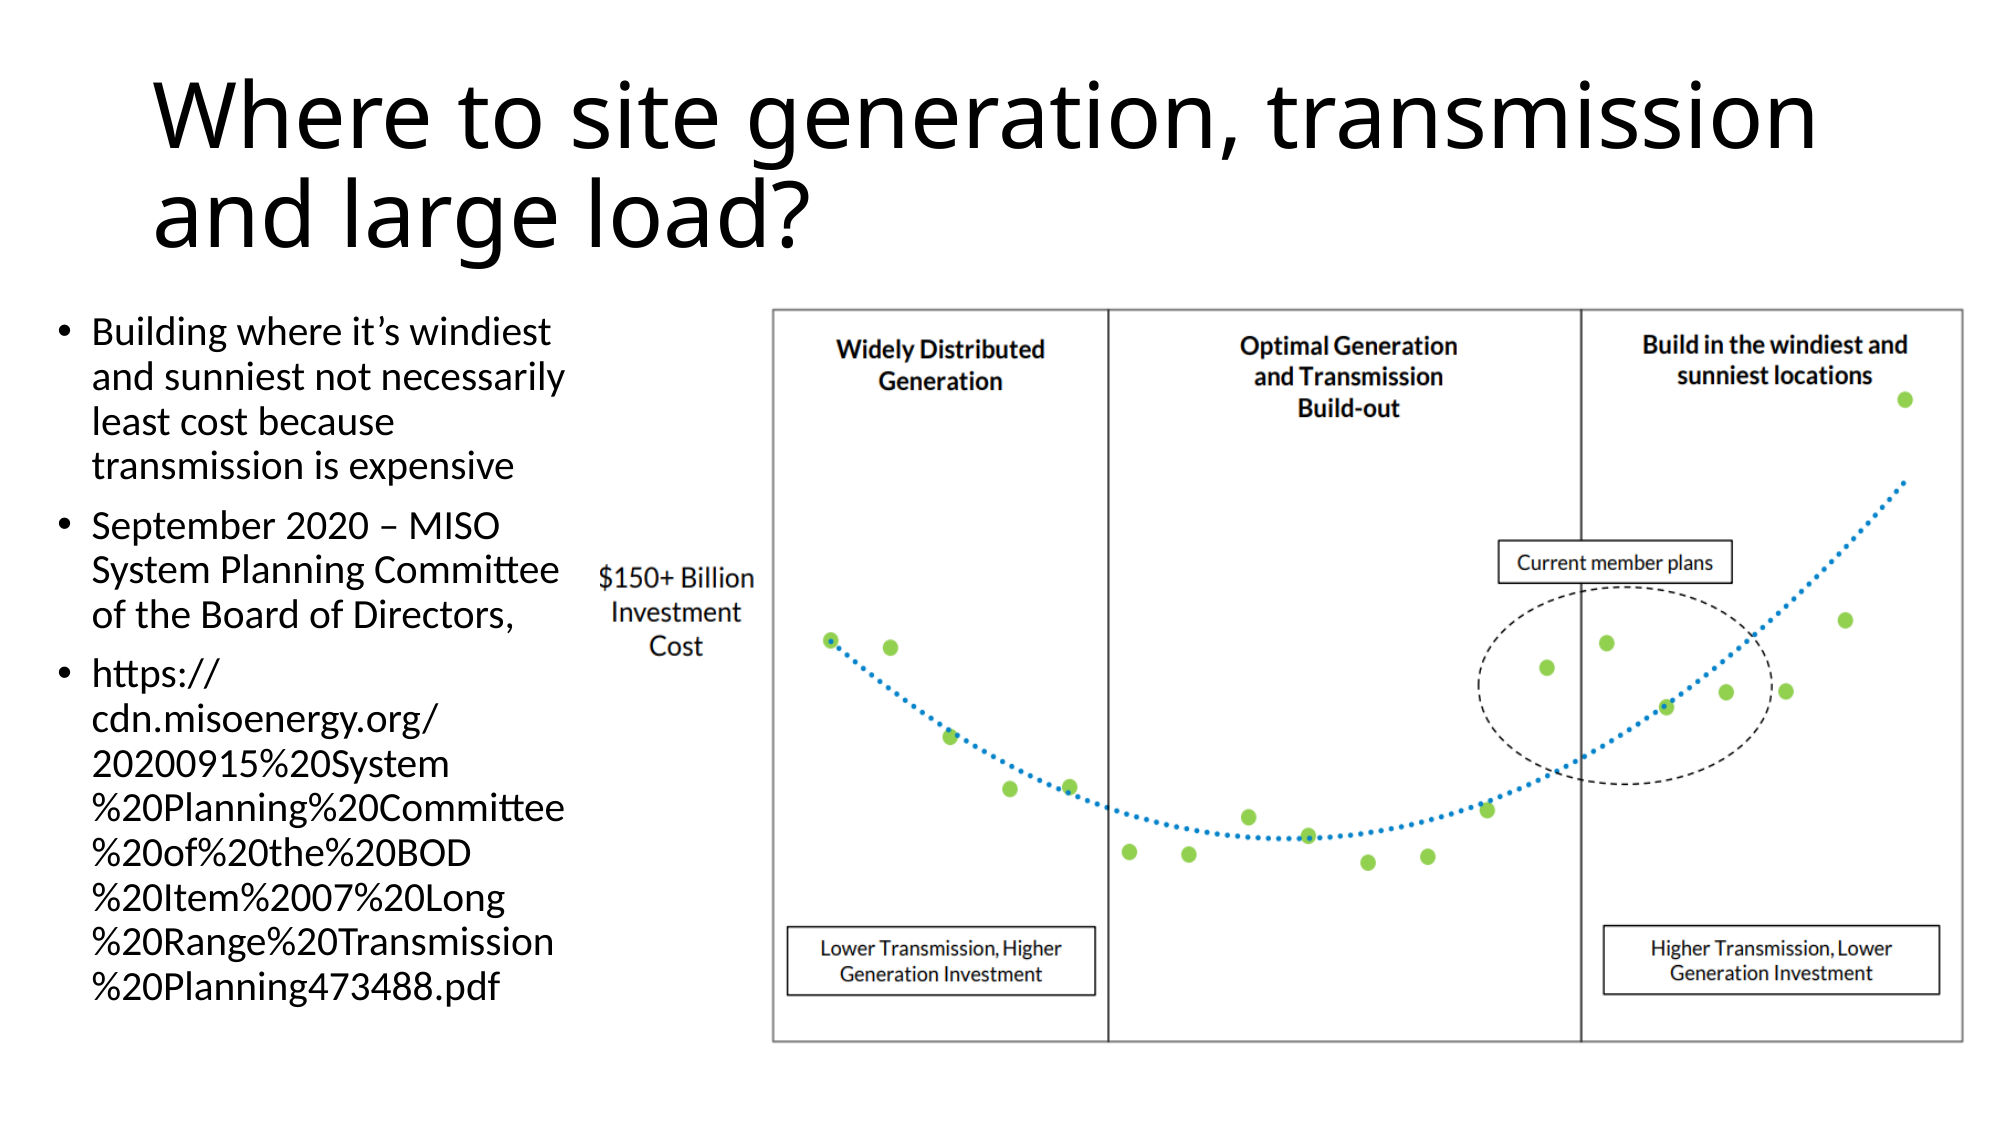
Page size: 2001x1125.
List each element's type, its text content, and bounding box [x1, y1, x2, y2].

list Building where it’s windiest and sunniest not necessarily least cost because transmission is expensive September 2020 – MISO System Planning Committee of the Board of Directors, https://cdn.misoenergy.org/20200915%20System%20Planning%20Committee%20of%20the%20BOD%20Item%2007%20Long%20Range%20Transmission%20Planning473488.pdf [42, 302, 599, 1035]
title Where to site generation, transmission and large load? [137, 59, 1863, 278]
picture [599, 302, 1974, 1052]
